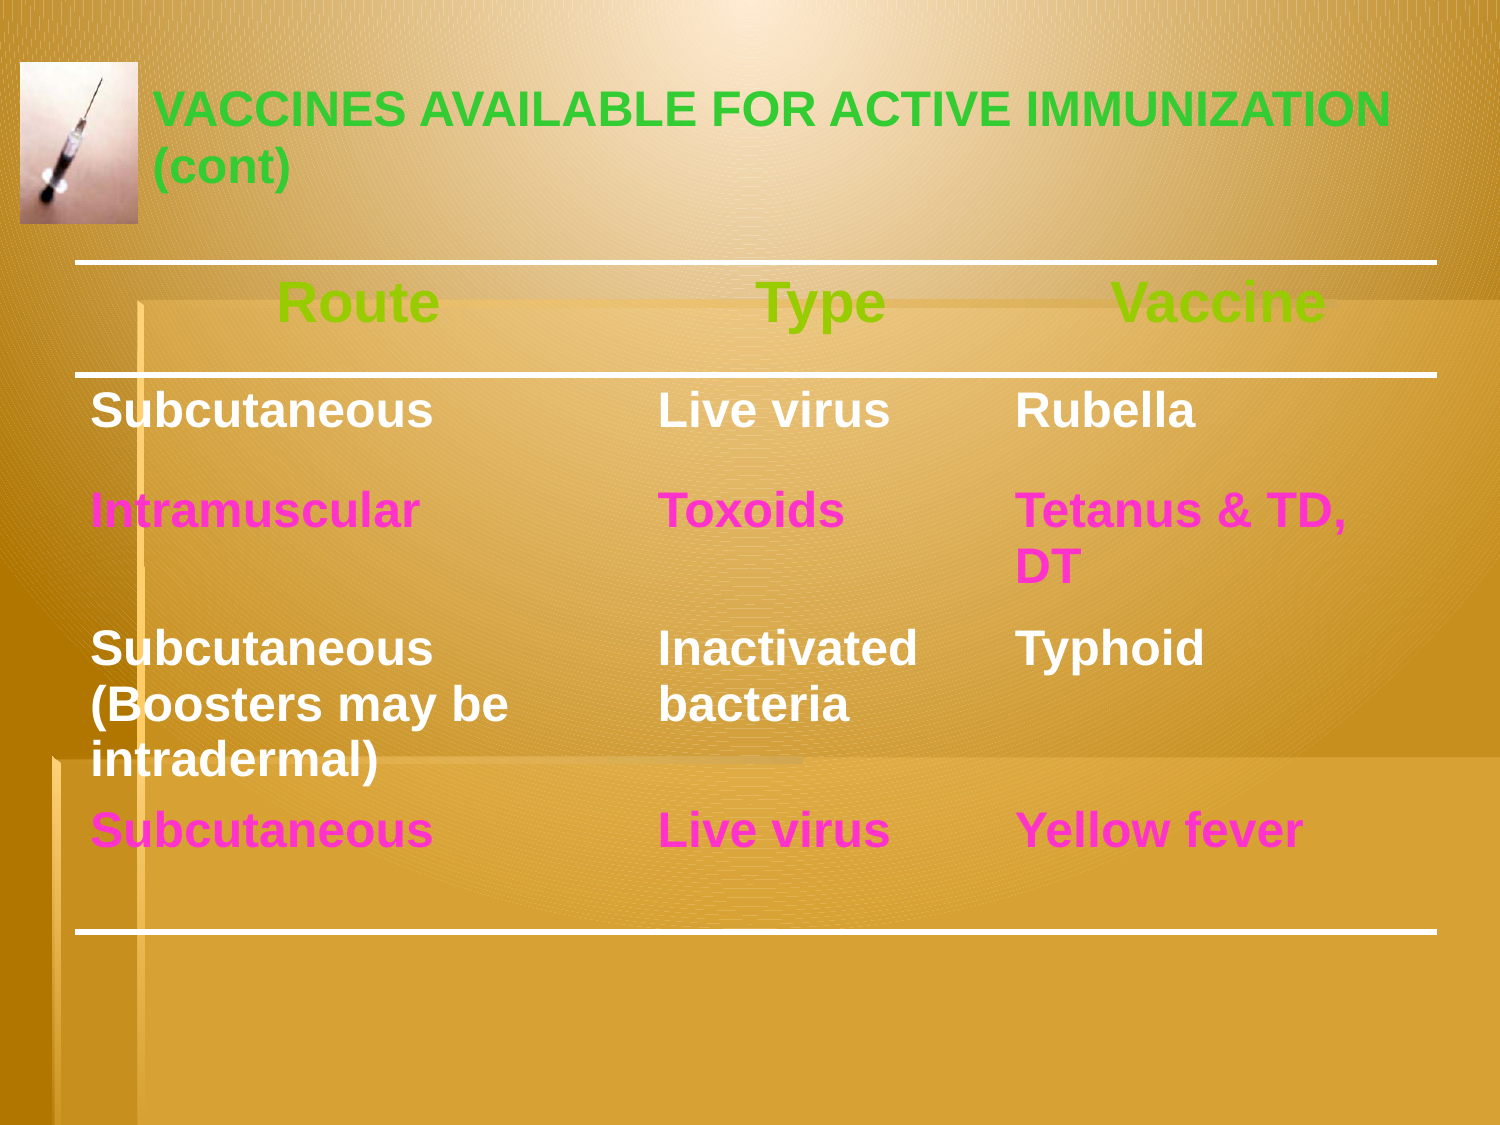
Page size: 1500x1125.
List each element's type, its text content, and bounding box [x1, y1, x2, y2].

table_cell Intramuscular [75, 475, 643, 612]
table_cell Subcutaneous [75, 378, 643, 475]
table_cell Tetanus & TD, DT [1000, 475, 1437, 612]
table_cell Live virus [643, 378, 1000, 475]
table_cell Typhoid [1000, 612, 1437, 795]
table_cell Rubella [1000, 378, 1437, 475]
table_cell Subcutaneous [75, 795, 643, 929]
table_cell Toxoids [643, 475, 1000, 612]
table_header Route [75, 265, 643, 372]
picture [20, 62, 138, 224]
table_header Vaccine [1000, 265, 1437, 372]
table_cell Subcutaneous (Boosters may be intradermal) [75, 612, 643, 795]
table_header Type [643, 265, 1000, 372]
table_cell Inactivated bacteria [643, 612, 1000, 795]
title VACCINES AVAILABLE FOR ACTIVE IMMUNIZATION (cont) [137, 87, 1438, 188]
table_cell Live virus [643, 795, 1000, 929]
table_cell Yellow fever [1000, 795, 1437, 929]
